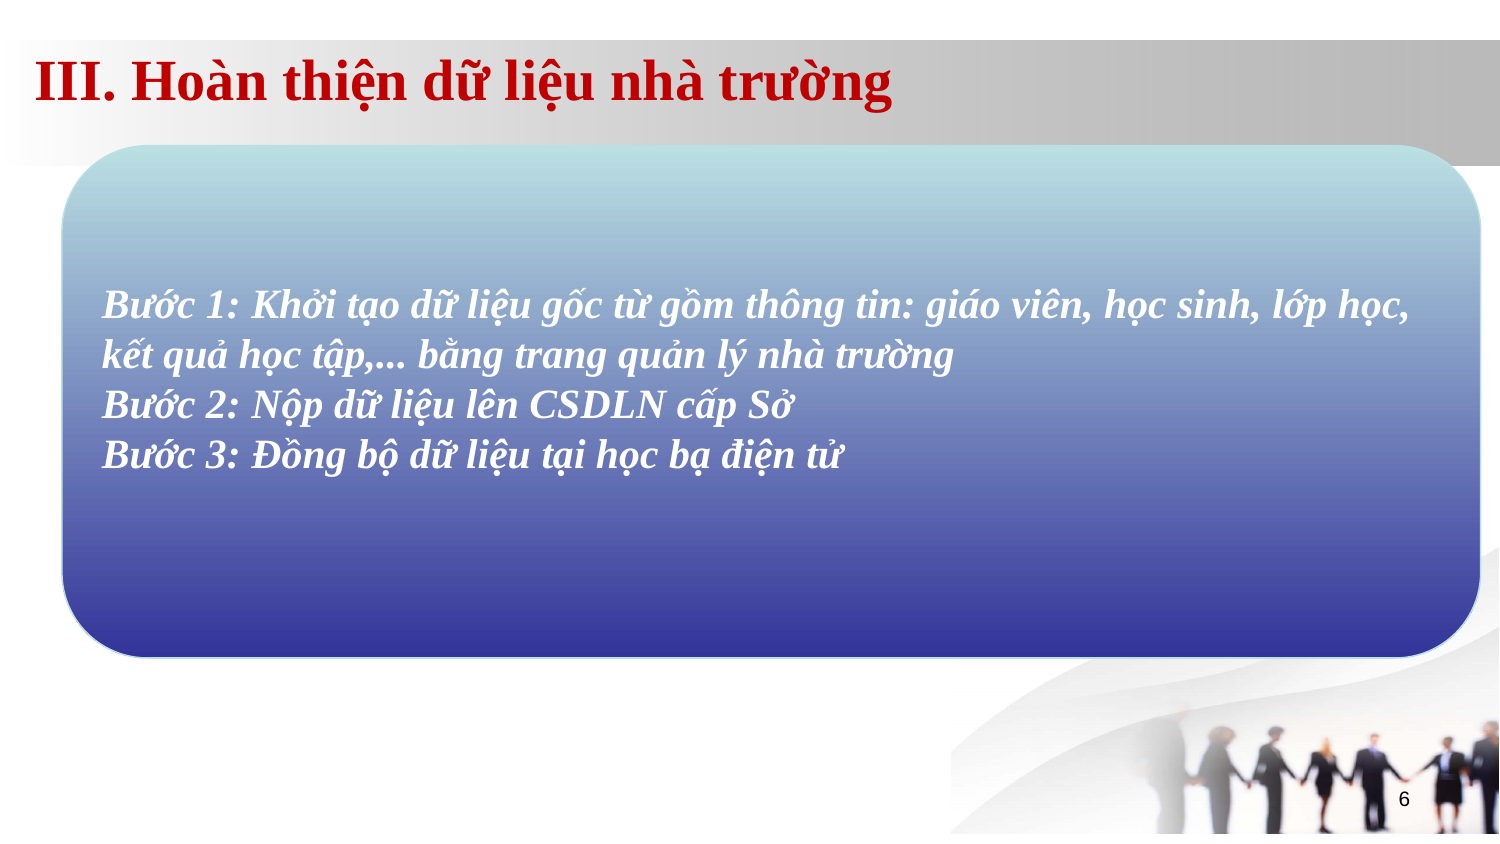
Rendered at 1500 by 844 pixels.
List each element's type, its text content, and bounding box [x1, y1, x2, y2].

text_box Bước 1: Khởi tạo dữ liệu gốc từ gồm thông tin: giáo viên, học sinh, lớp học, kết quả học tập,... bằng trang quản lý nhà trường Bước 2: Nộp dữ liệu lên CSDLN cấp Sở Bước 3: Đồng bộ dữ liệu tại học bạ điện tử [61, 145, 1481, 658]
title III. Hoàn thiện dữ liệu nhà trường [19, 8, 1280, 128]
picture [951, 546, 1499, 834]
text_box ‹#› [1074, 768, 1425, 827]
